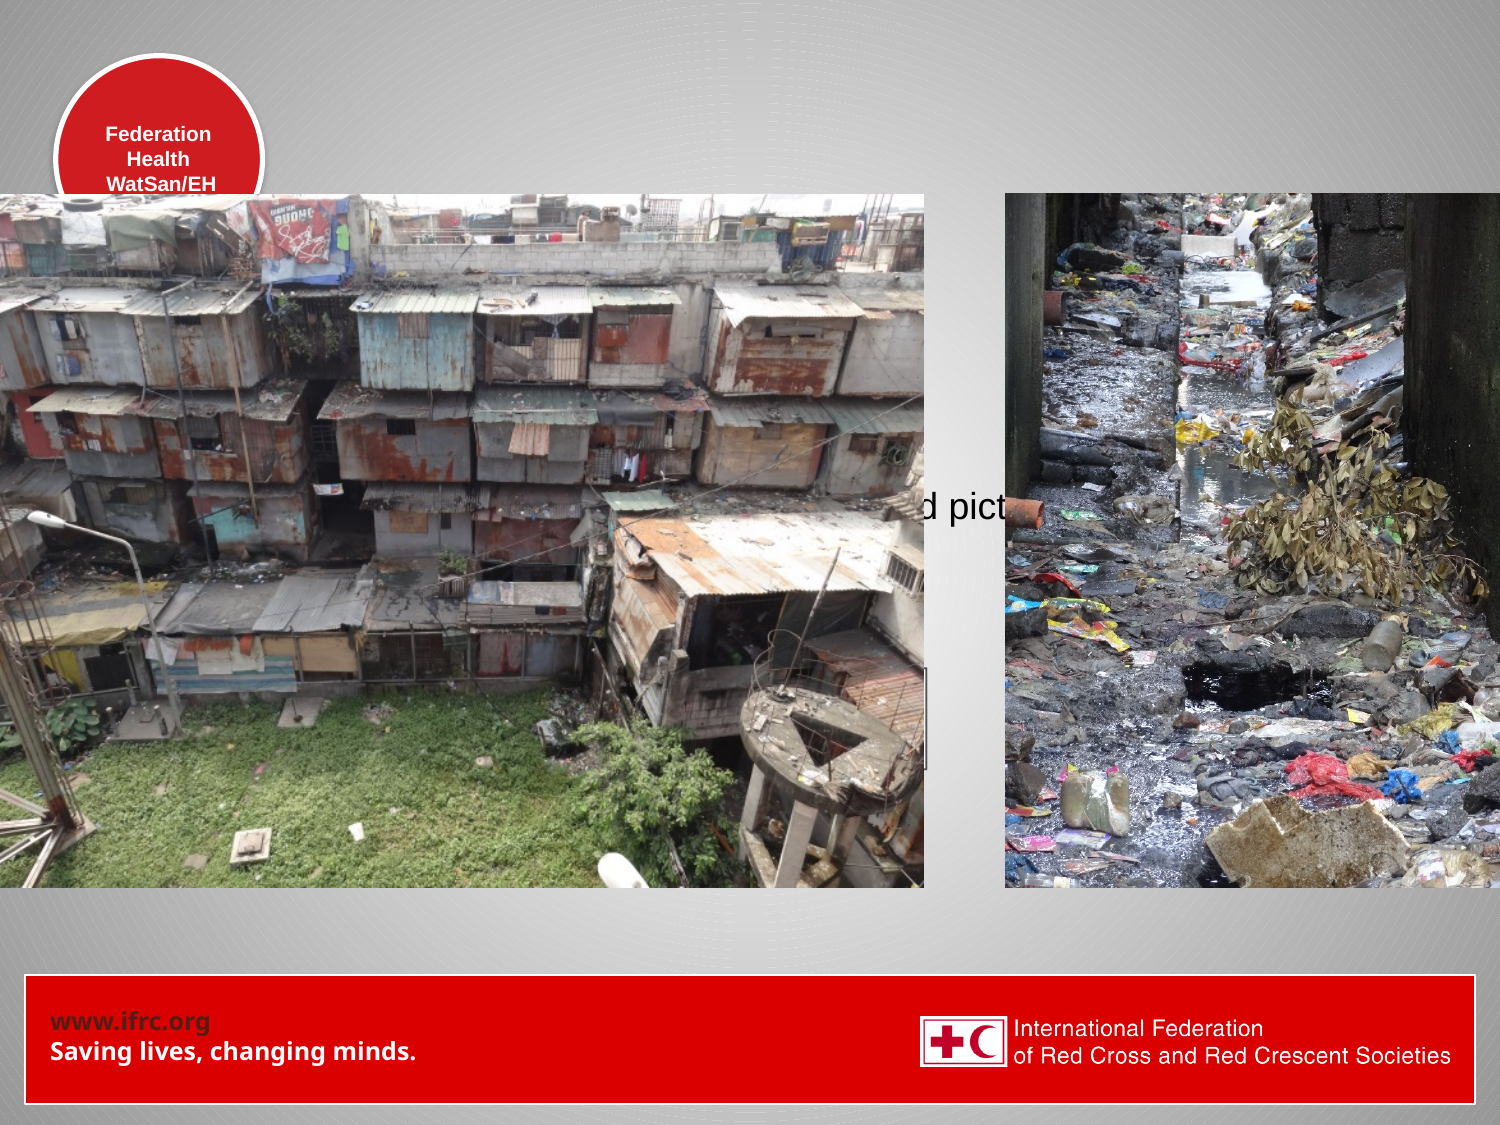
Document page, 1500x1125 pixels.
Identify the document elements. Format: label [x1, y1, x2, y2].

picture [920, 1016, 1450, 1067]
picture [0, 192, 1500, 963]
